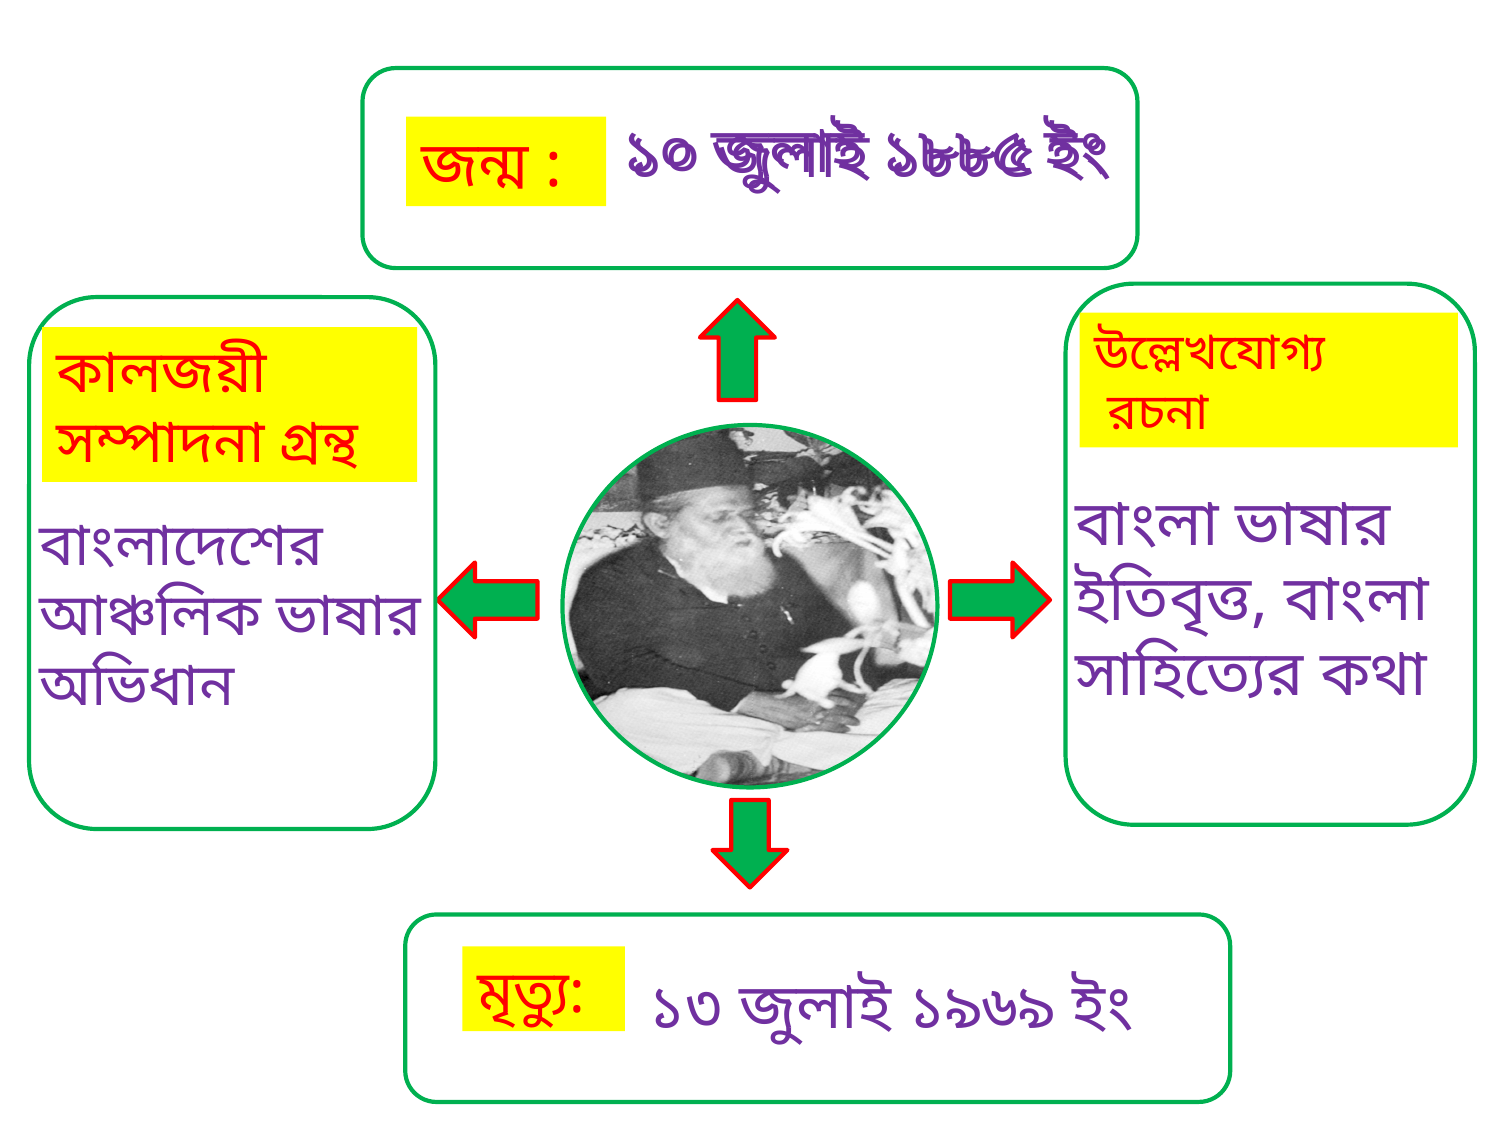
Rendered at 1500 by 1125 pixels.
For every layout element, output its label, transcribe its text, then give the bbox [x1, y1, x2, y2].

text_box বাংলাদেশের আঞ্চলিক ভাষার অভিধান [24, 500, 455, 725]
text_box মৃত্যু: [462, 946, 625, 1032]
text_box [560, 422, 940, 790]
text_box [455, 560, 540, 640]
text_box ১০ জুলাই ১৮৮৫ ইং [606, 102, 1236, 193]
text_box [947, 560, 1053, 640]
text_box [360, 65, 1140, 271]
text_box কালজয়ী সম্পাদনা গ্রন্থ [42, 327, 418, 482]
text_box ১৩ জুলাই ১৯৬৯ ইং [634, 959, 1241, 1049]
text_box [26, 725, 438, 832]
text_box উল্লেখযোগ্য রচনা [1079, 312, 1458, 448]
text_box [26, 294, 438, 500]
text_box [697, 297, 777, 403]
text_box [403, 912, 1233, 1105]
text_box [710, 797, 790, 890]
text_box ১০ জুলাই ১৮৮৫ ইং [612, 107, 1241, 198]
text_box [1063, 281, 1478, 827]
text_box জন্ম : [406, 116, 607, 207]
text_box বাংলা ভাষার ইতিবৃত্ত, বাংলা সাহিত্যের কথা [1060, 476, 1470, 716]
